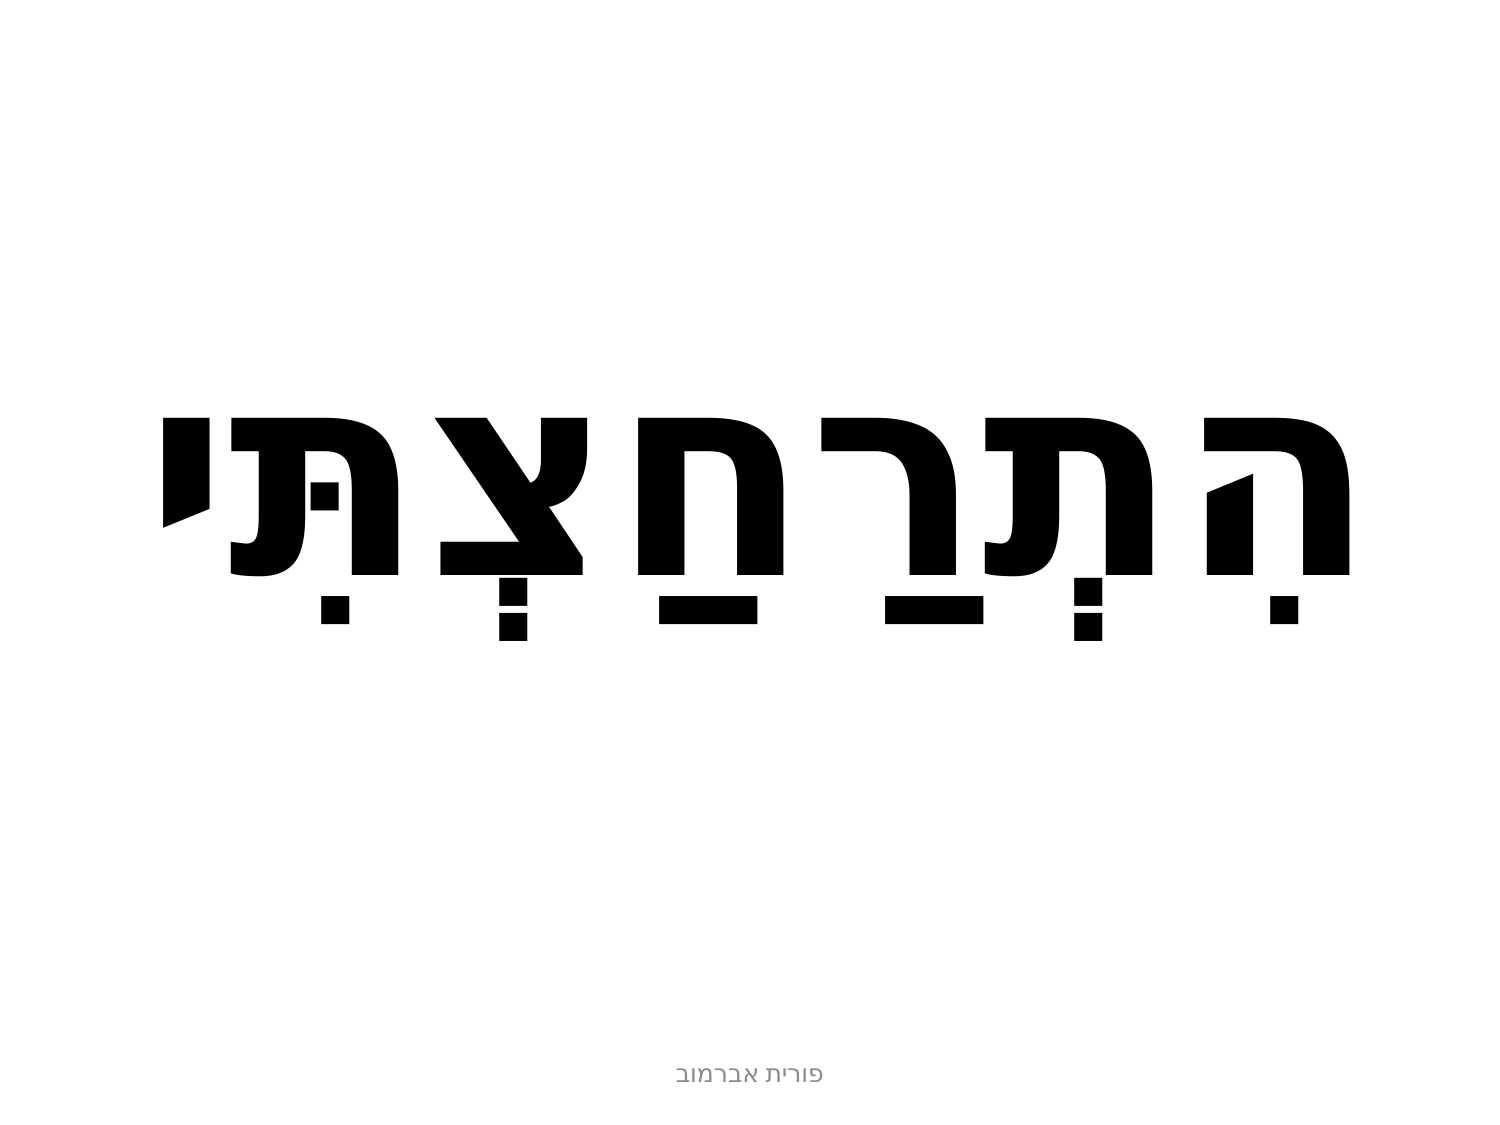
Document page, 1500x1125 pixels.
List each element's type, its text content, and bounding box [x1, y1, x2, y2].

title הִתְרַחַצְתִּי [64, 339, 1459, 581]
footer פורית אברמוב [512, 1042, 988, 1103]
